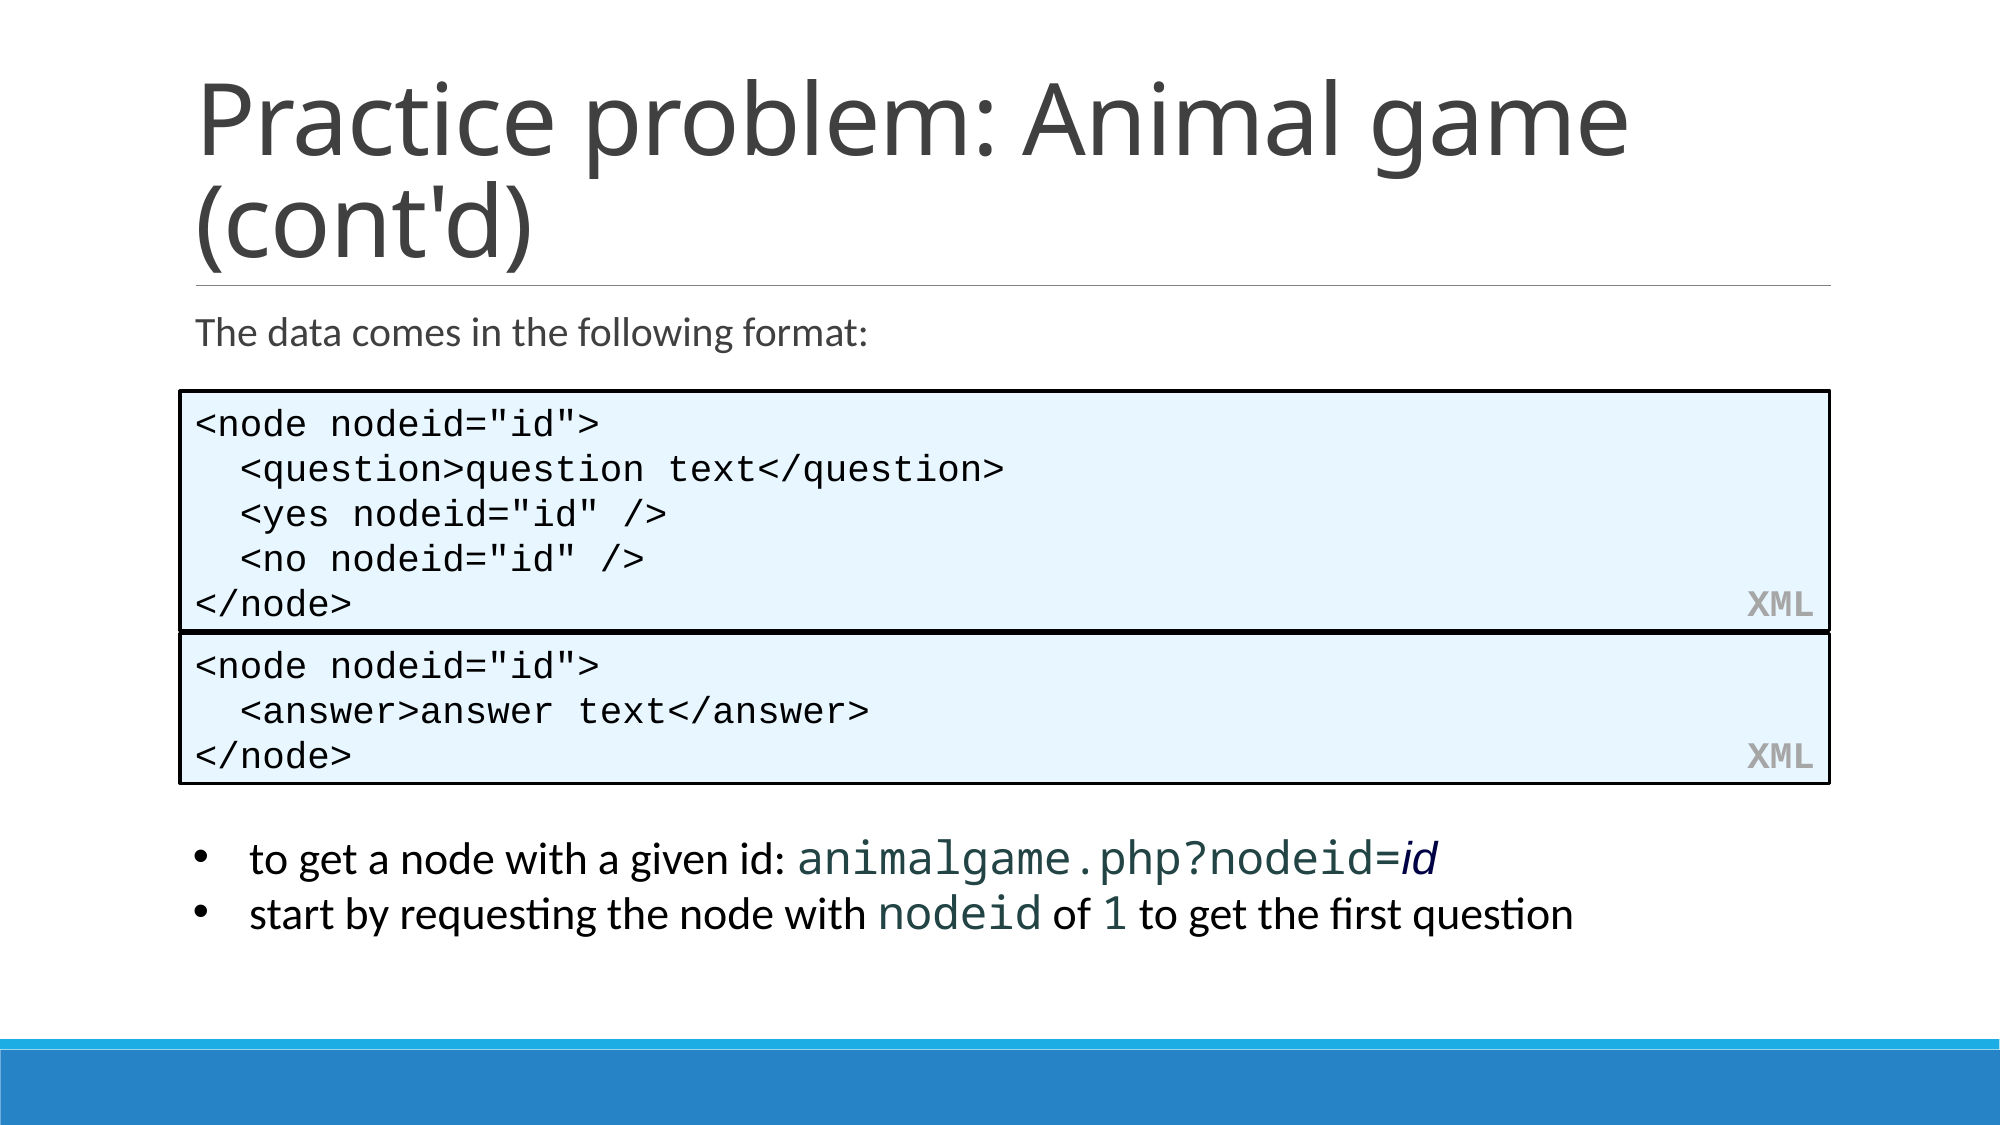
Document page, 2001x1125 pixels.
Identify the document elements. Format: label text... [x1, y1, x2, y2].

list The data comes in the following format: [180, 302, 1830, 374]
text_box <node nodeid="id"> <answer>answer text</answer> </node> XML [179, 633, 1830, 773]
title Practice problem: Animal game (cont'd) [180, 47, 1830, 285]
text_box <node nodeid="id"> <question>question text</question> <yes nodeid="id" /> <no nodeid="id" /> </node> XML [179, 391, 1830, 631]
text_box to get a node with a given id: animalgame.php?nodeid=id start by requesting the node with nodeid of 1 to get the first question [179, 773, 1830, 1013]
